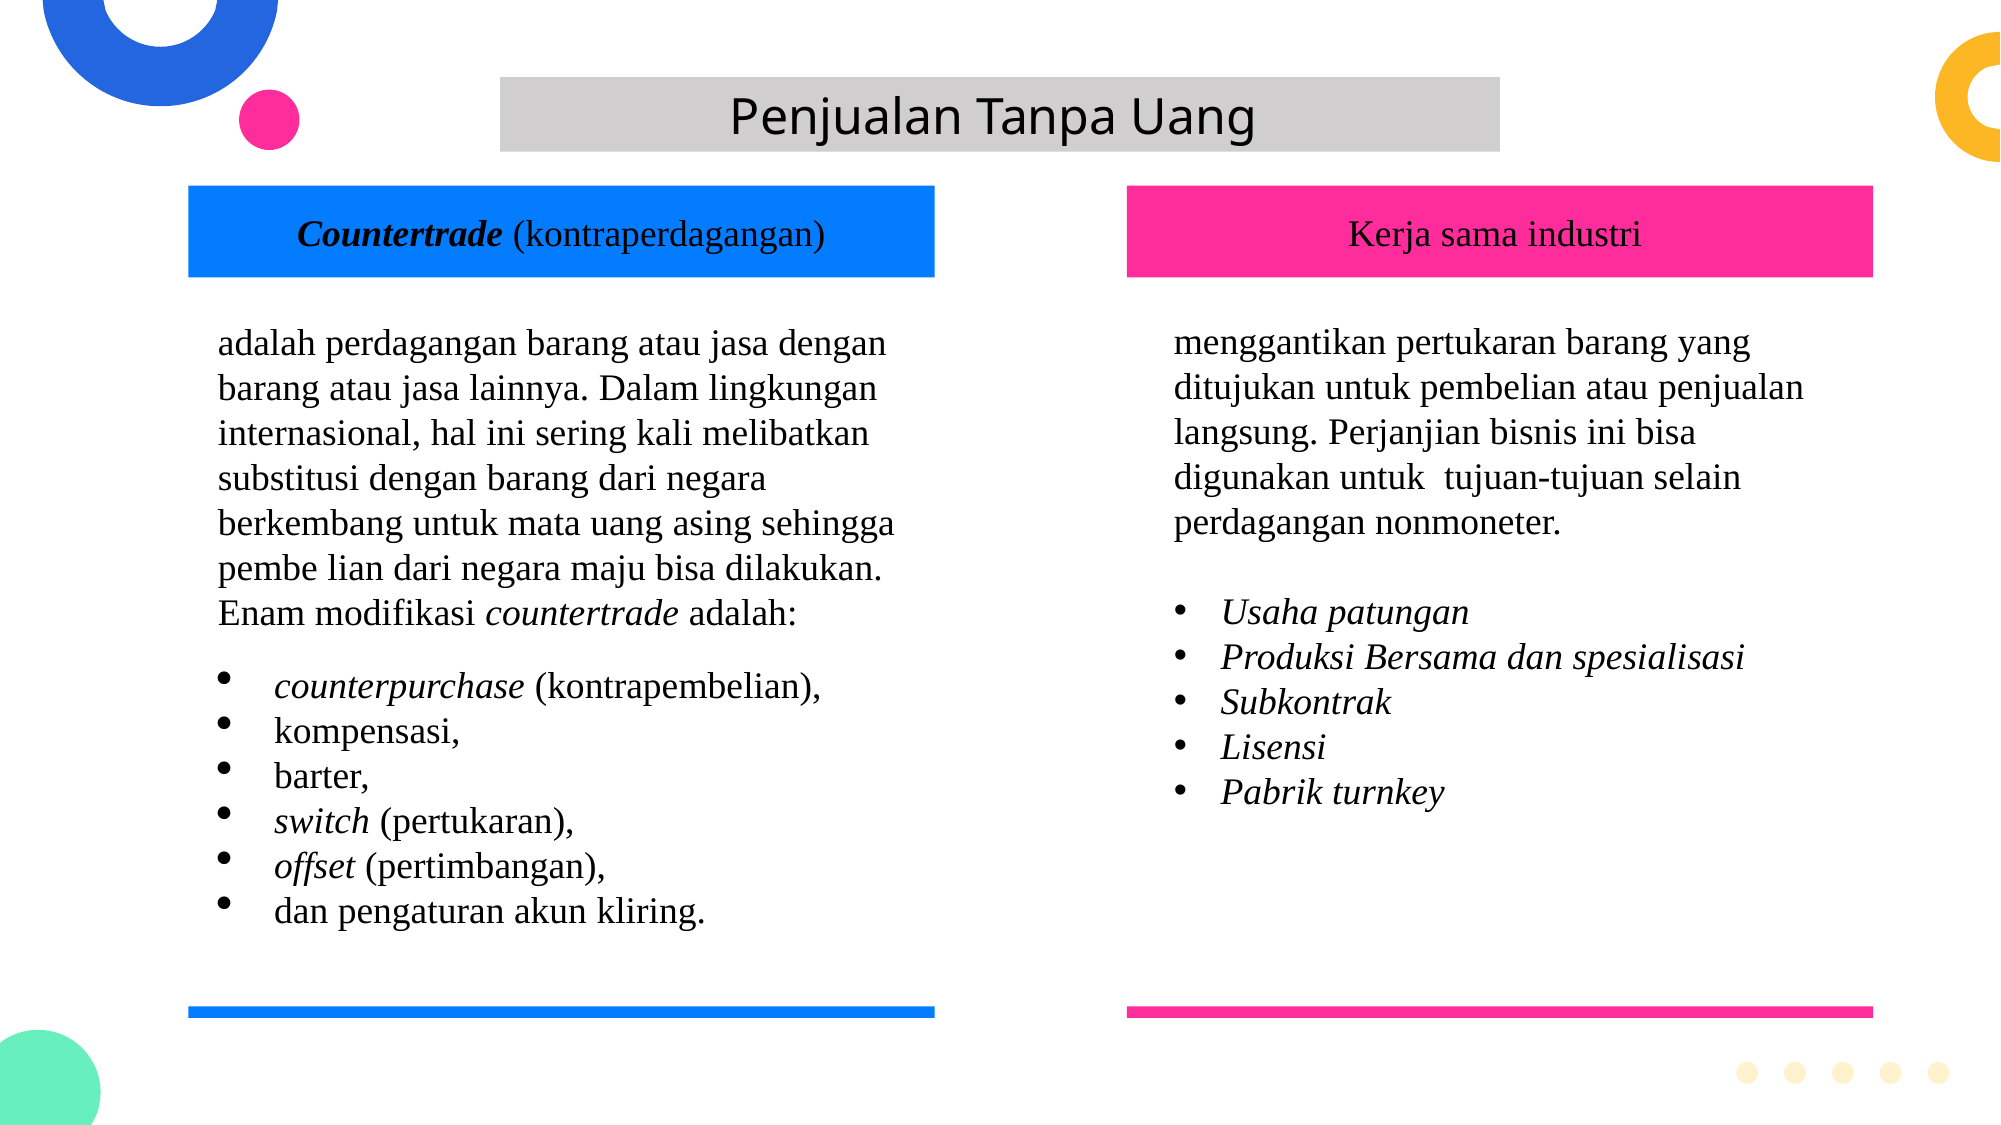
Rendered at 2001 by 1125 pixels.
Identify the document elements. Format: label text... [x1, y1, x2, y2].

text_box Penjualan Tanpa Uang [500, 77, 1500, 152]
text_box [188, 185, 935, 1041]
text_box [1126, 185, 1874, 1018]
